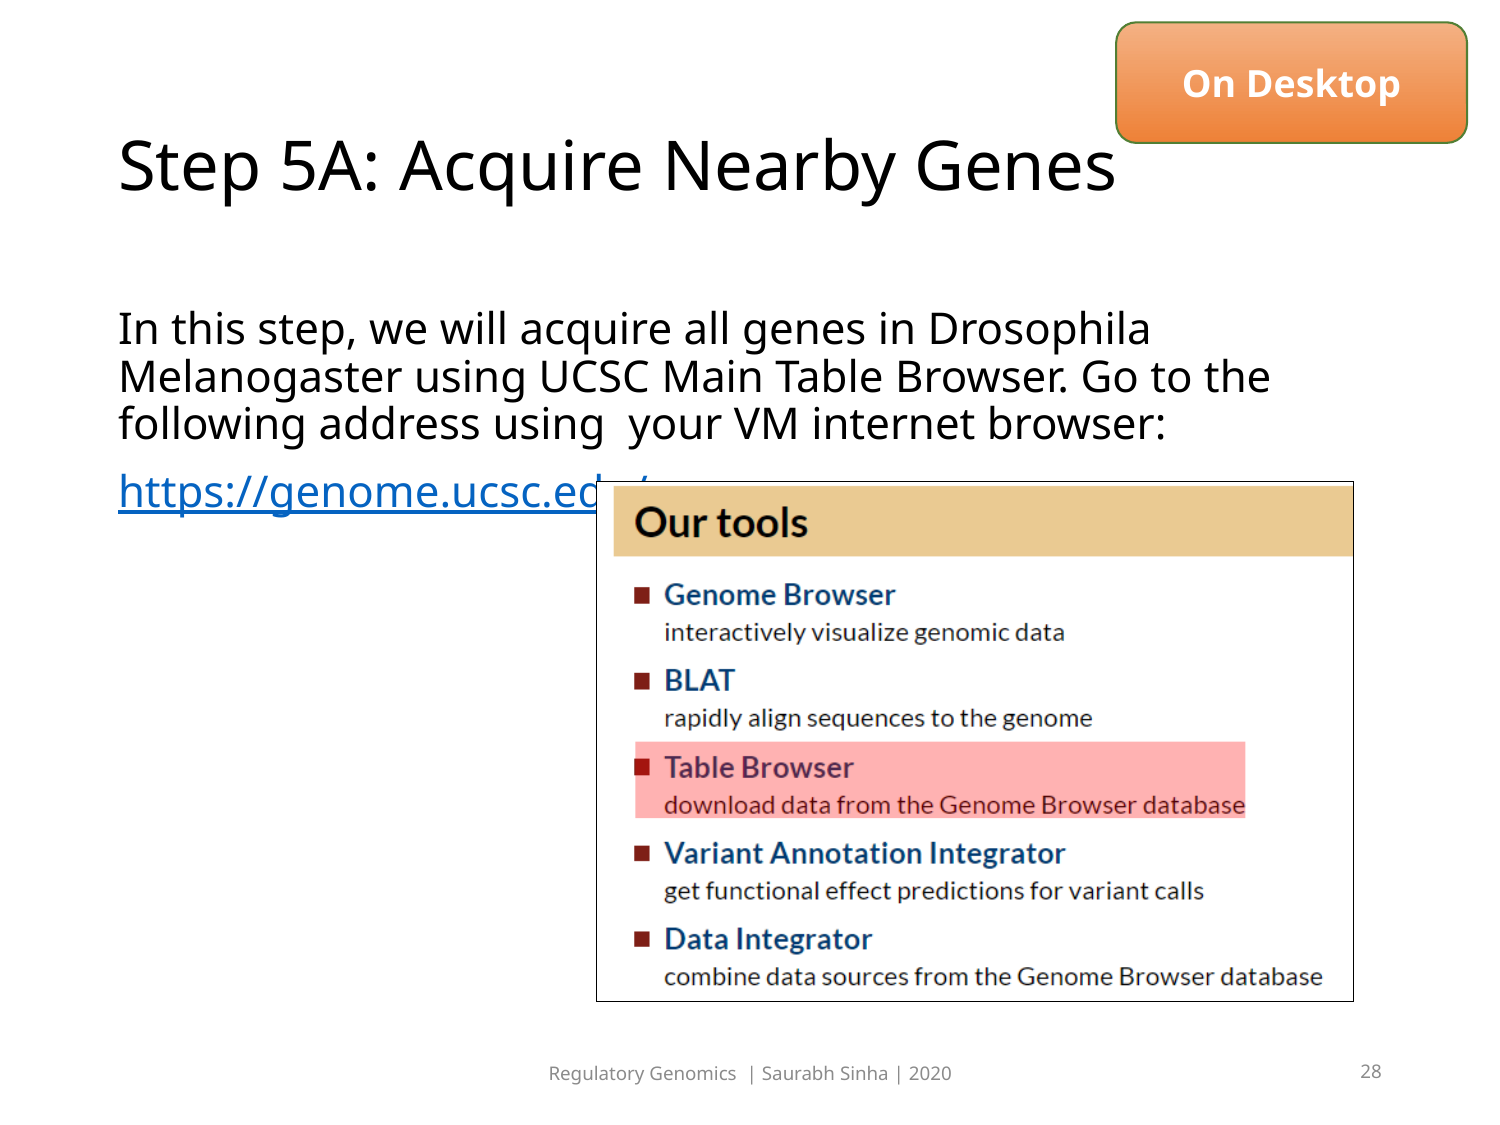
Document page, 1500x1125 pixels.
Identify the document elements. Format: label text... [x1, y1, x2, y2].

text_box On Desktop [1115, 21, 1469, 144]
slide_number 28 [1059, 1042, 1397, 1103]
title Step 5A: Acquire Nearby Genes [103, 59, 1397, 278]
picture [596, 481, 1354, 1002]
footer Regulatory Genomics | Saurabh Sinha | 2020 [496, 1042, 1004, 1103]
list In this step, we will acquire all genes in Drosophila Melanogaster using UCSC Main Table Browser. Go to the following address using your VM internet browser: https://genome.ucsc.edu/ [103, 299, 1397, 1014]
